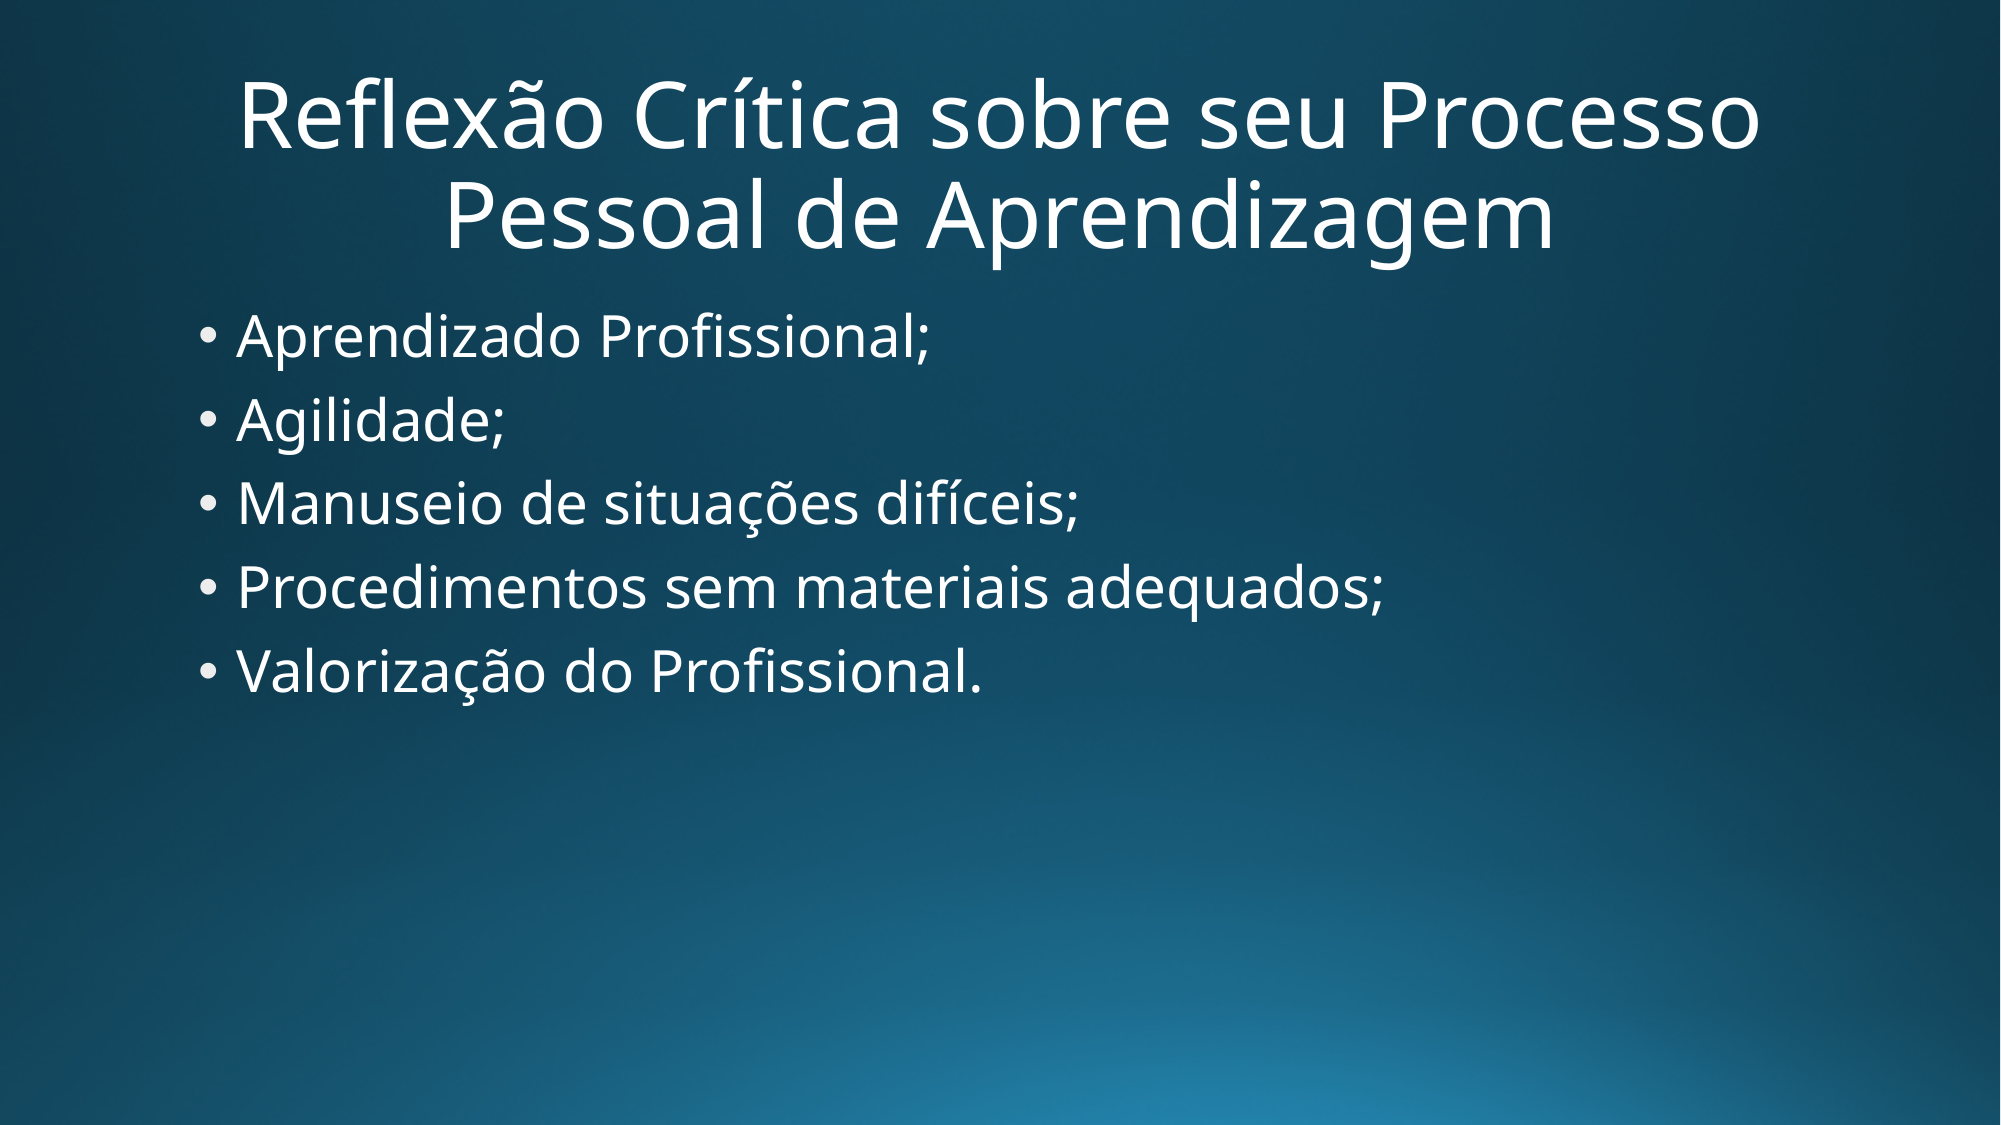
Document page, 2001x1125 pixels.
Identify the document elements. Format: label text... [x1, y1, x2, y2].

picture [0, 0, 2001, 1125]
list Aprendizado Profissional; Agilidade; Manuseio de situações difíceis; Procedimentos sem materiais adequados; Valorização do Profissional. [183, 299, 1863, 1014]
title Reflexão Crítica sobre seu Processo Pessoal de Aprendizagem [137, 59, 1863, 278]
